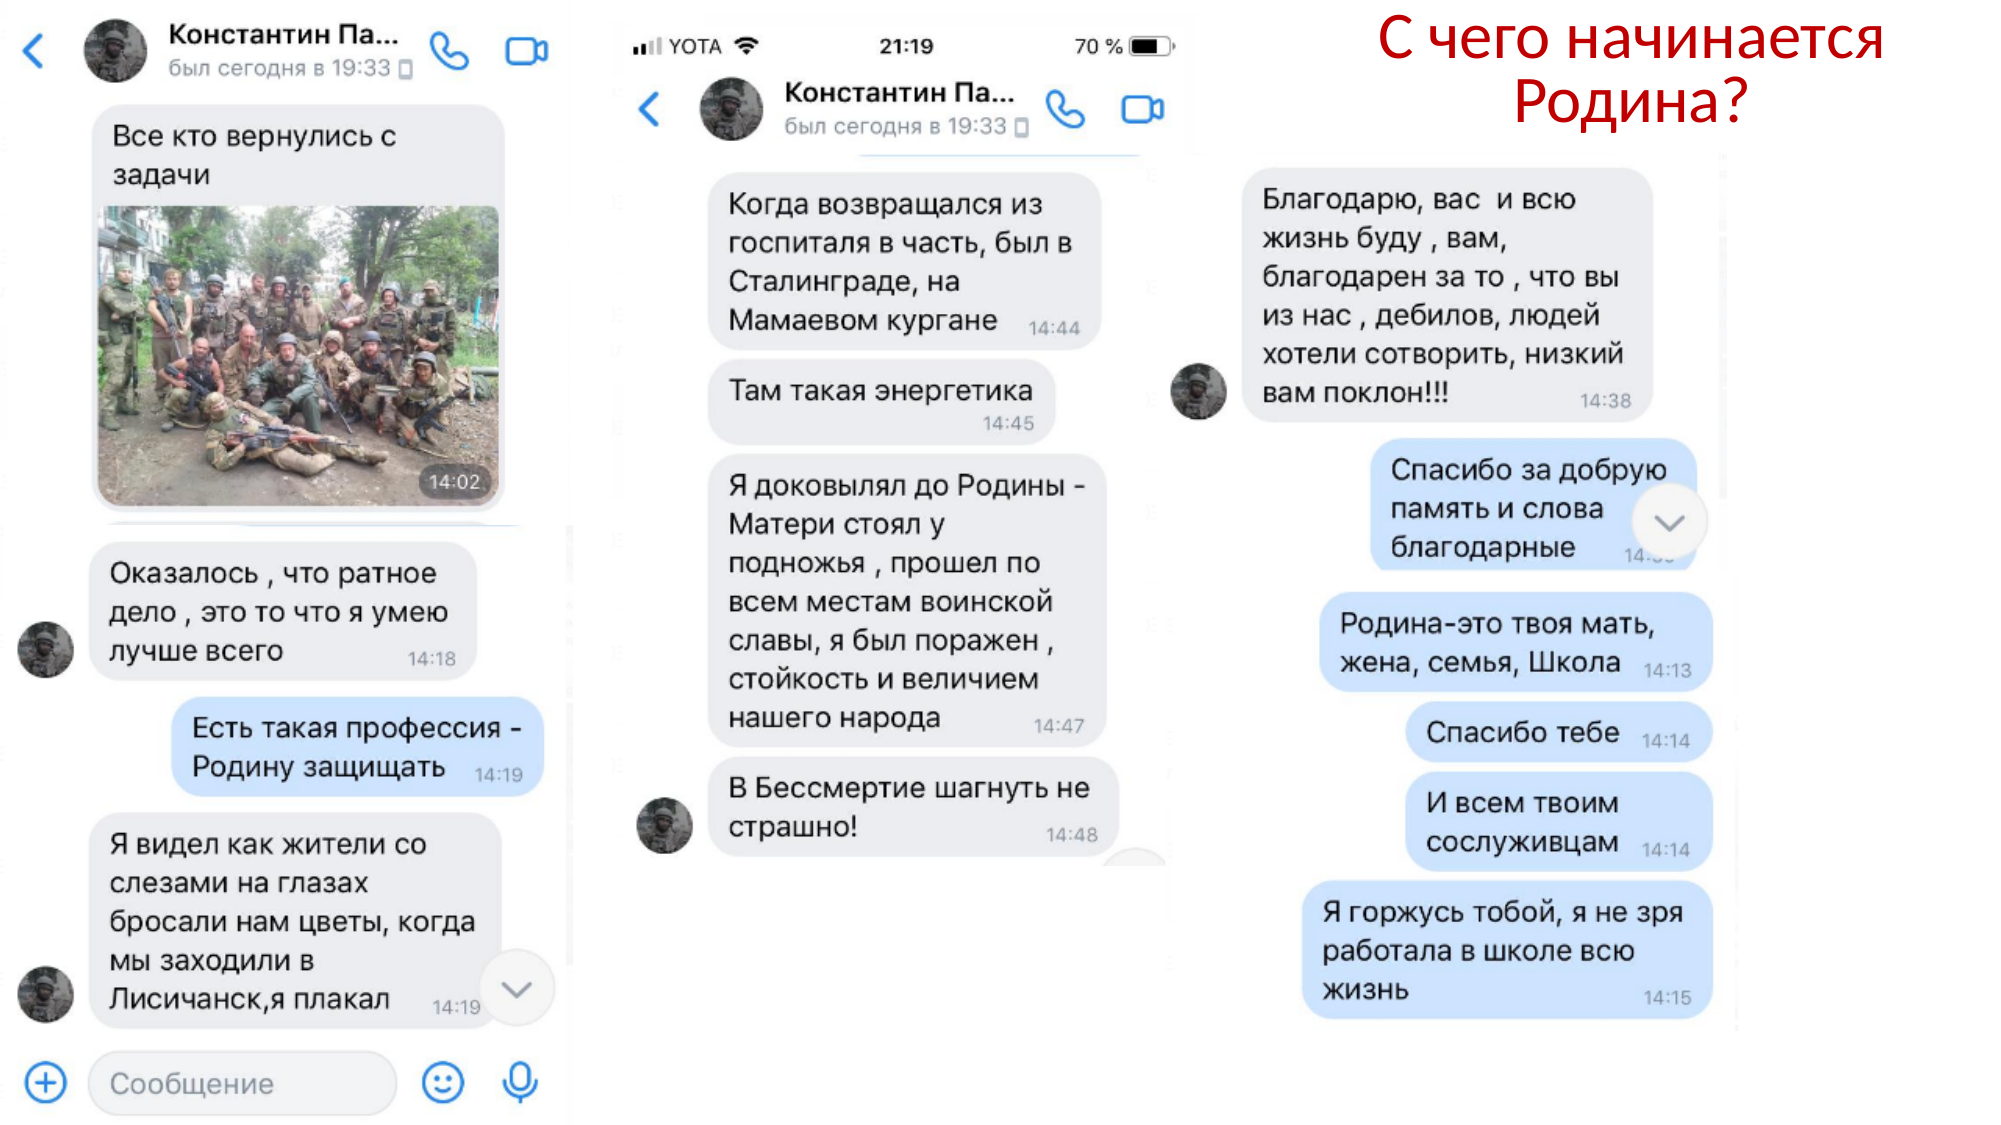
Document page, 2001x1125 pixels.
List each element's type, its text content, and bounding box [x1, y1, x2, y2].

text_box С чего начинается Родина? [1265, 0, 2000, 143]
picture [611, 0, 1739, 1031]
picture [0, 0, 574, 1125]
